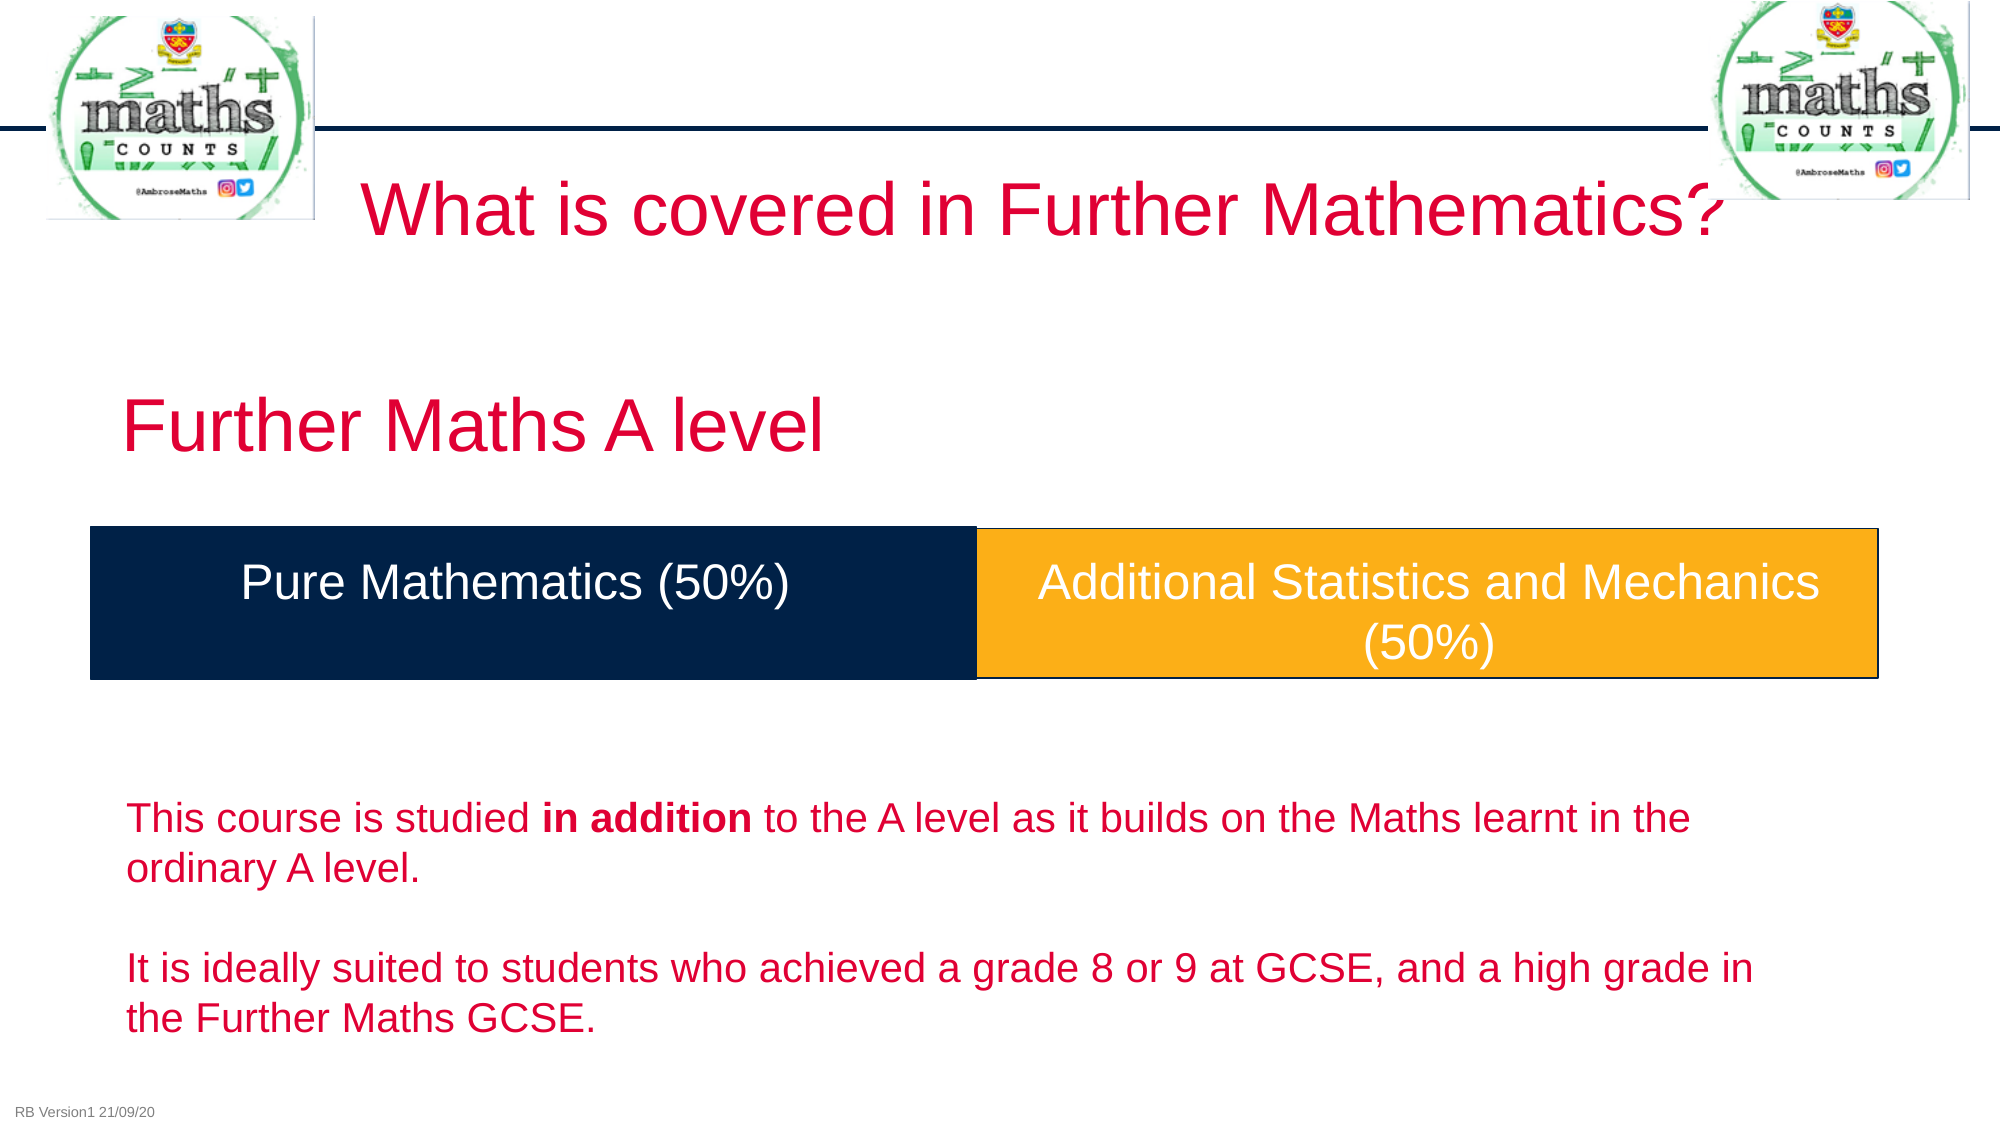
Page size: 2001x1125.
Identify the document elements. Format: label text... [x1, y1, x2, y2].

text_box Pure Mathematics (50%) [196, 541, 835, 677]
text_box [977, 528, 1878, 679]
text_box Further Maths A level [106, 368, 1040, 474]
text_box This course is studied in addition to the A level as it builds on the Maths learnt in the ordinary A level. It is ideally suited to students who achieved a grade 8 or 9 at GCSE, and a high grade in the Further Maths GCSE. [111, 783, 1804, 1049]
picture [46, 15, 316, 221]
text_box What is covered in Further Mathematics? [338, 153, 1750, 259]
text_box [90, 527, 977, 679]
picture [1708, 1, 1971, 201]
text_box Additional Statistics and Mechanics (50%) [1019, 541, 1840, 677]
